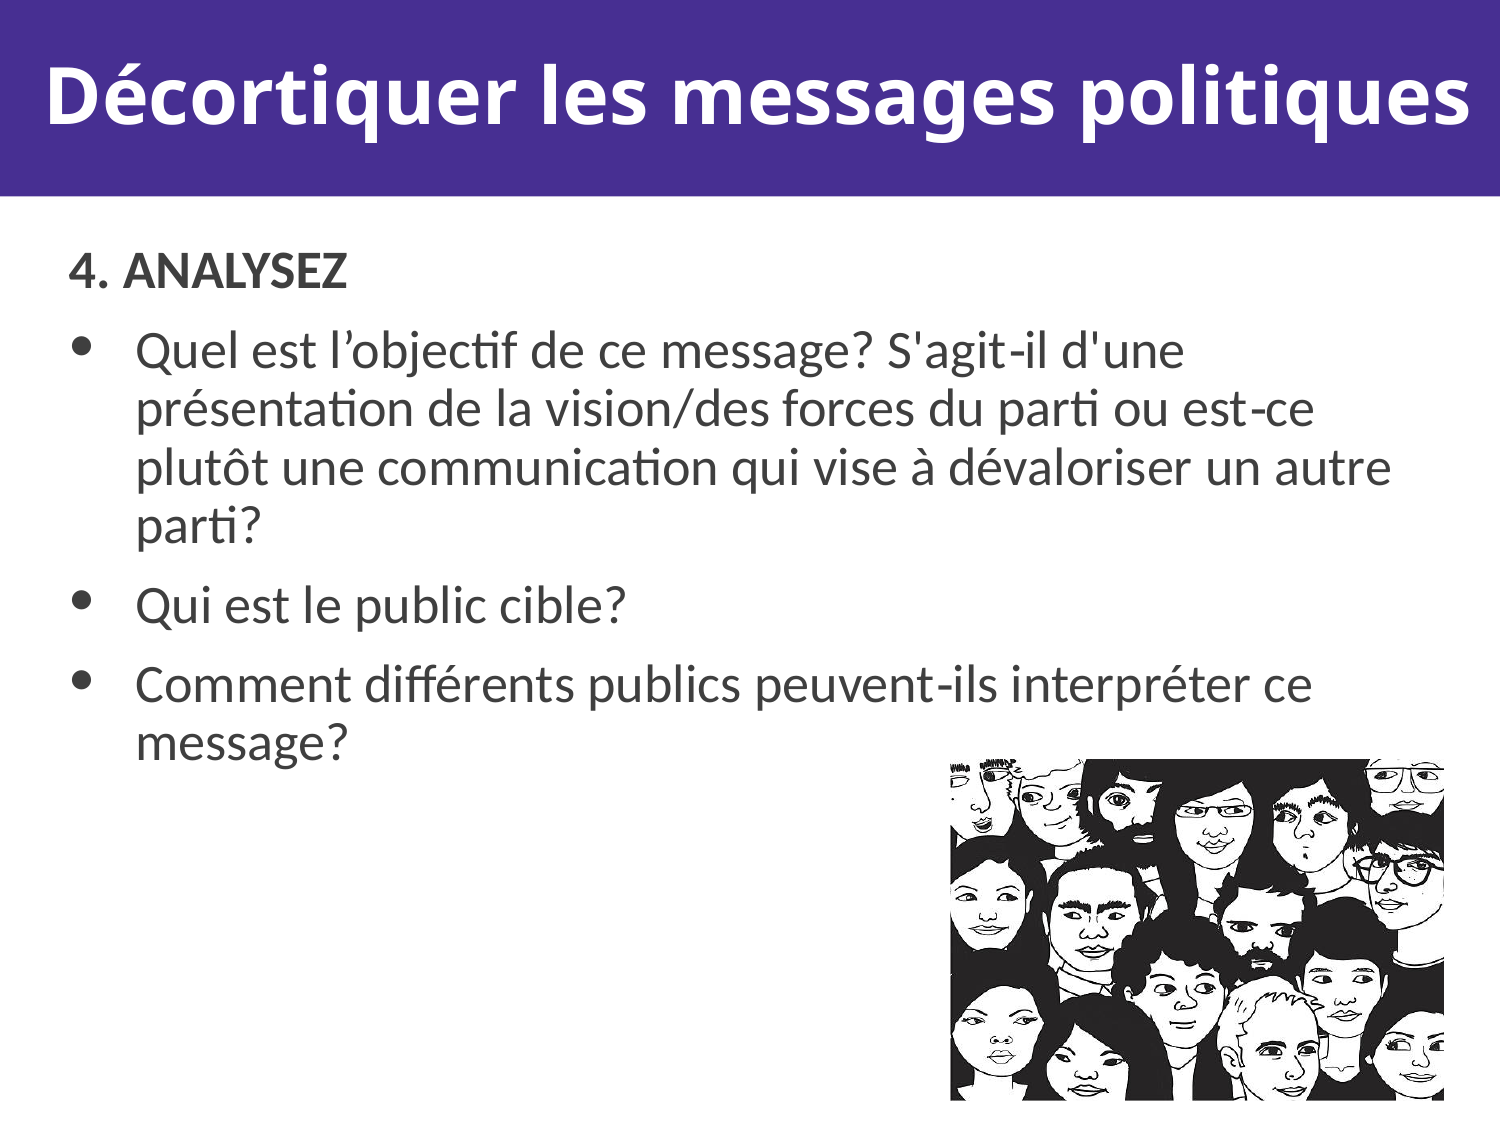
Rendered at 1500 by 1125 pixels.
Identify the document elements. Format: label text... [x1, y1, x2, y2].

title Décortiquer les messages politiques [28, 72, 1500, 211]
picture [949, 758, 1444, 1101]
list 4. ANALYSEZ Quel est l’objectif de ce message? S'agit‑il d'une présentation de la vision/des forces du parti ou est‑ce plutôt une communication qui vise à dévaloriser un autre parti? Qui est le public cible? Comment différents publics peuvent‑ils interpréter ce message? [45, 234, 1444, 806]
